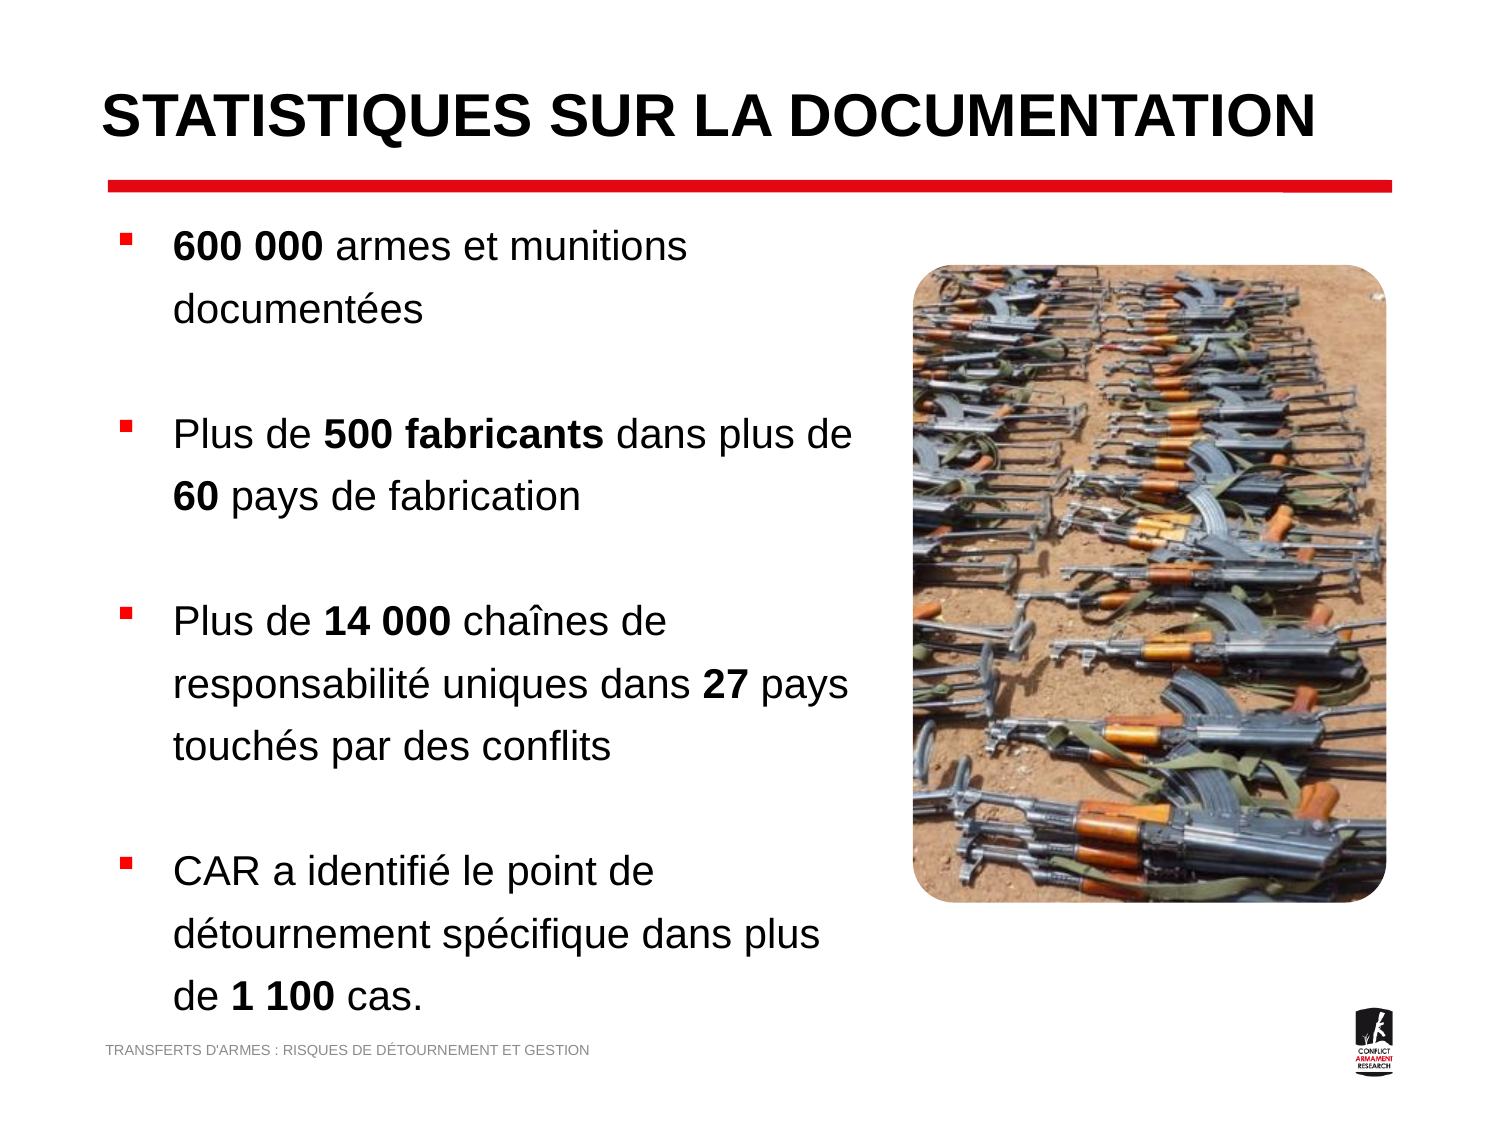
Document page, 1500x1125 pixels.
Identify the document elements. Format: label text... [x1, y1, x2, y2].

title STATISTIQUES SUR LA DOCUMENTATION [101, 82, 1387, 149]
text_box 600 000 armes et munitions documentées Plus de 500 fabricants dans plus de 60 pays de fabrication Plus de 14 000 chaînes de responsabilité uniques dans 27 pays touchés par des conflits CAR a identifié le point de détournement spécifique dans plus de 1 100 cas. [101, 199, 890, 1027]
picture [1355, 1007, 1393, 1077]
slide_number TRANSFERTS D'ARMES : RISQUES DE DÉTOURNEMENT ET GESTION [105, 1019, 1336, 1080]
picture [912, 264, 1387, 903]
